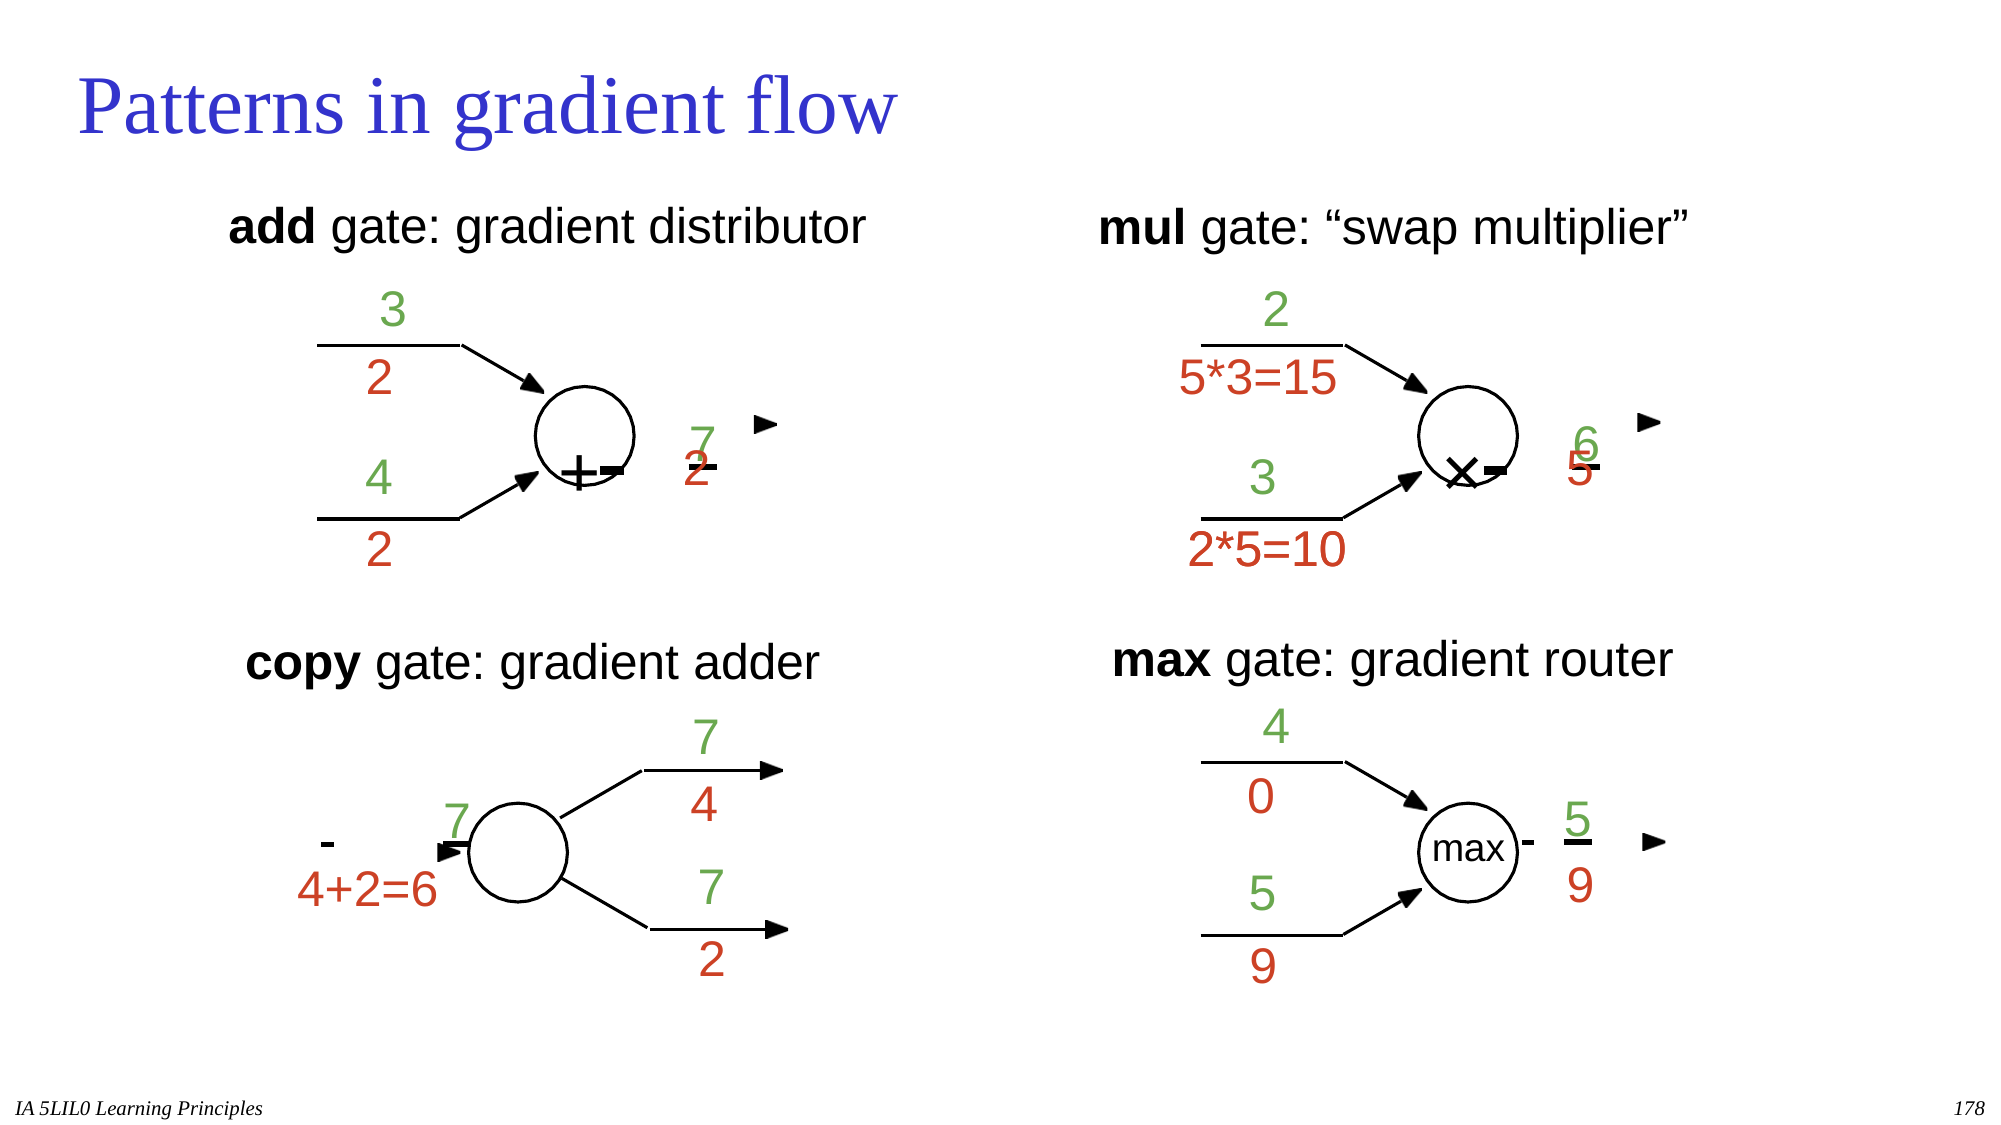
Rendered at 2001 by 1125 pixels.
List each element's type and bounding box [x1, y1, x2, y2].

text_box [461, 344, 545, 394]
text_box [1418, 778, 1666, 913]
title [62, 37, 1942, 163]
slide_number [0, 1086, 417, 1125]
slide_number [1583, 1087, 2000, 1125]
text_box [1175, 341, 1428, 505]
text_box [1200, 888, 1422, 994]
text_box [649, 920, 789, 987]
text_box [225, 167, 873, 928]
text_box [1095, 169, 1693, 754]
text_box [1200, 760, 1428, 921]
text_box [317, 341, 460, 505]
